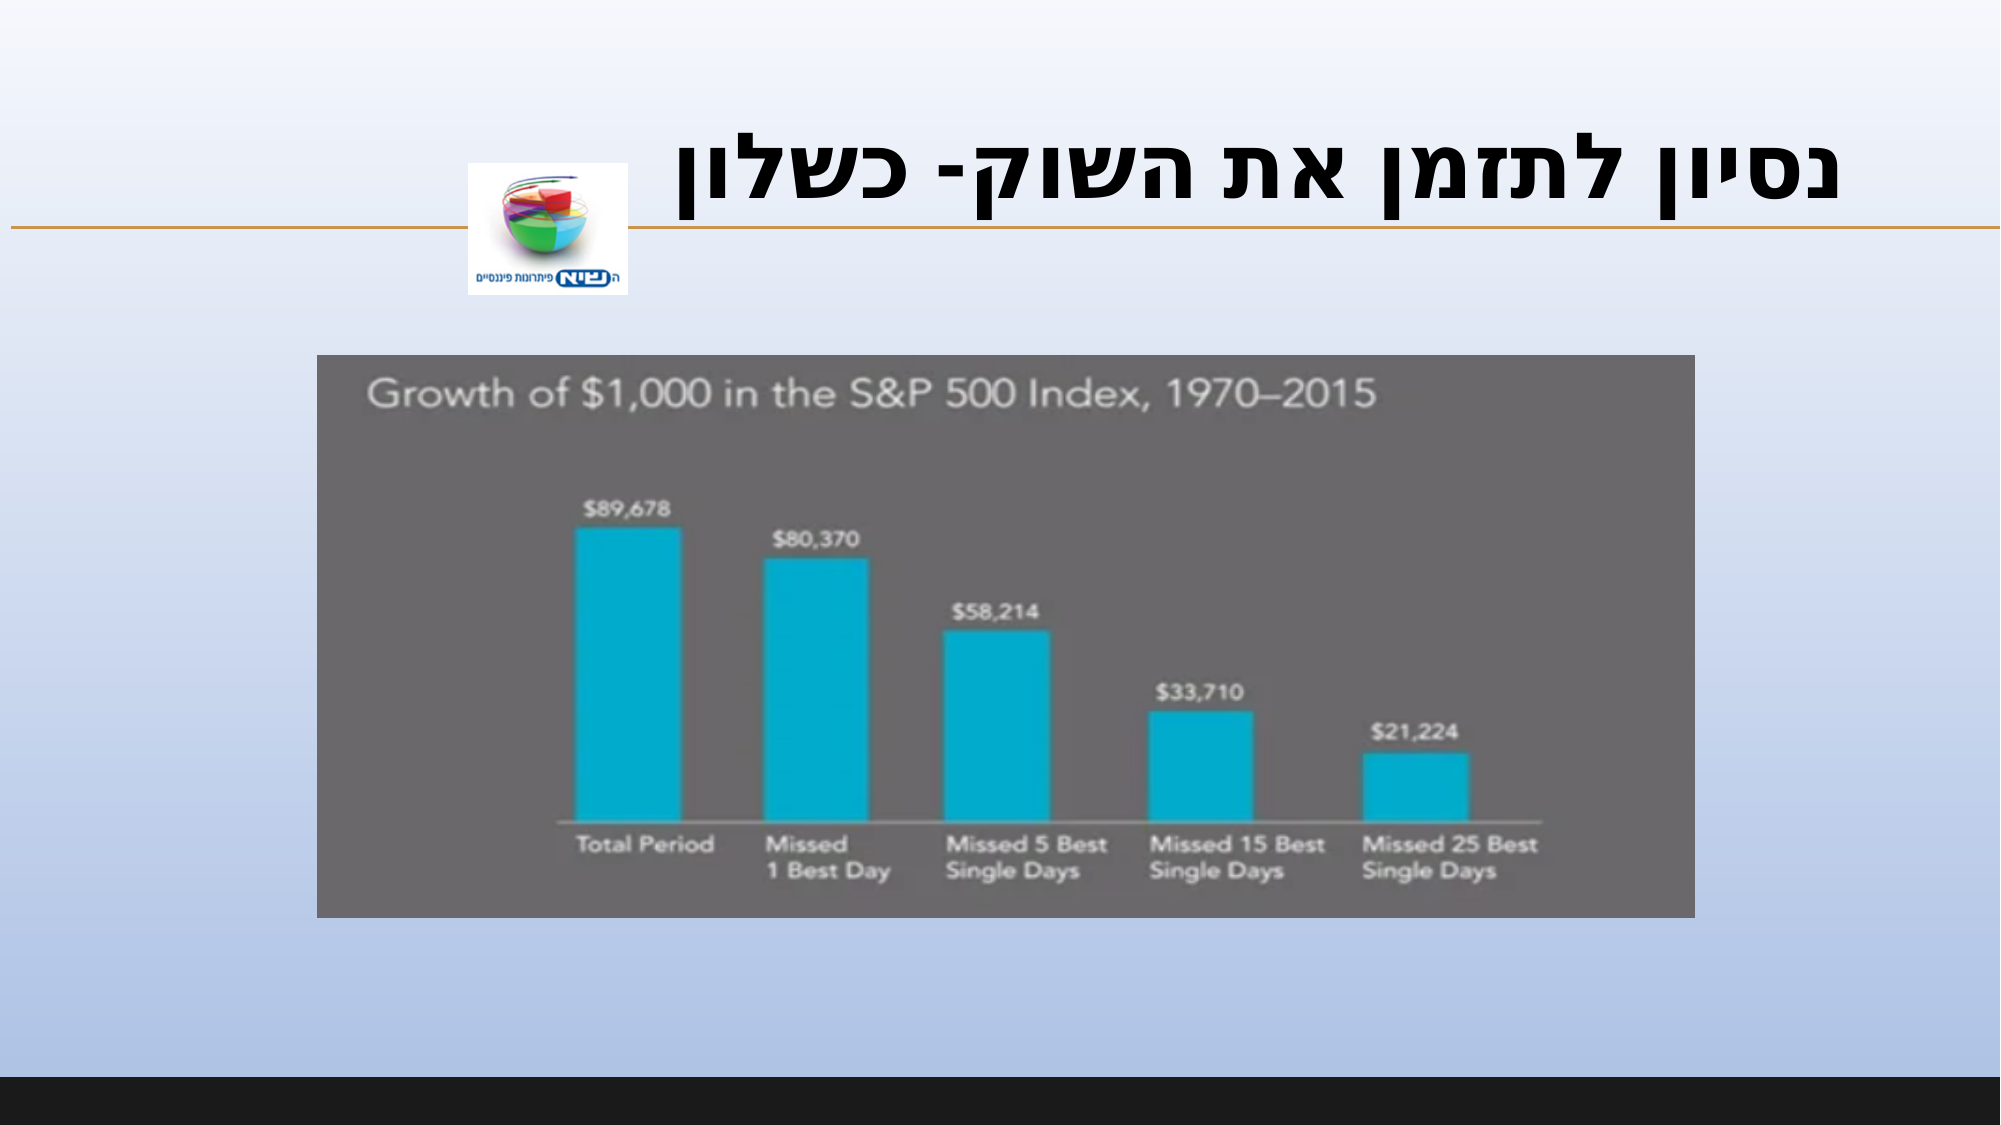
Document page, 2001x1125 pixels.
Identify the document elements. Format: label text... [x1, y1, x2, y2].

list [137, 299, 1863, 1014]
picture [468, 163, 628, 295]
title נסיון לתזמן את השוק- כשלון [137, 59, 1863, 278]
picture [316, 355, 1695, 918]
